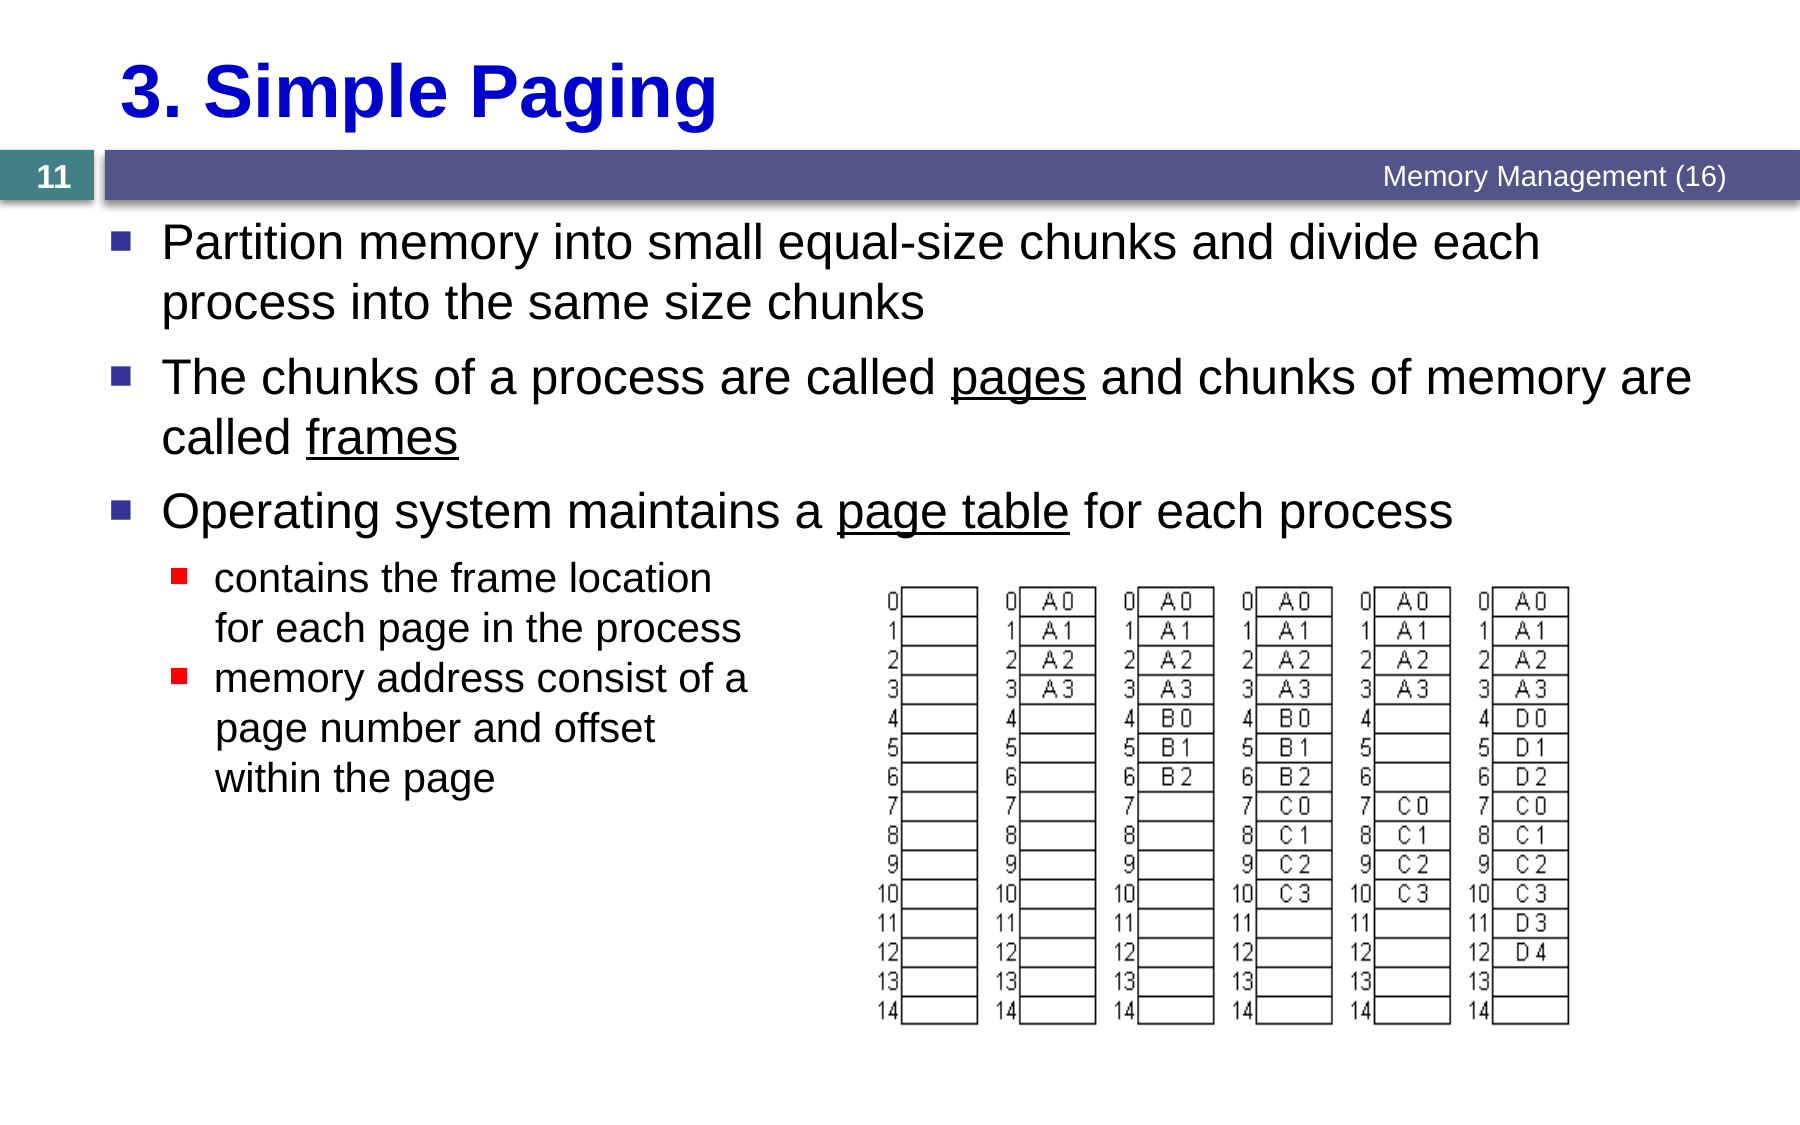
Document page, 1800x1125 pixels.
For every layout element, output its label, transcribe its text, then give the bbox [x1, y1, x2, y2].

title 3. Simple Paging [105, 27, 1743, 149]
slide_number 11 [0, 152, 108, 198]
footer Memory Management (16) [675, 149, 1743, 202]
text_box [876, 585, 1572, 1027]
list Partition memory into small equal-size chunks and divide each process into the same size chunks The chunks of a process are called pages and chunks of memory are called frames Operating system maintains a page table for each process contains the frame location for each page in the process memory address consist of a page number and offset within the page [93, 201, 1743, 1075]
